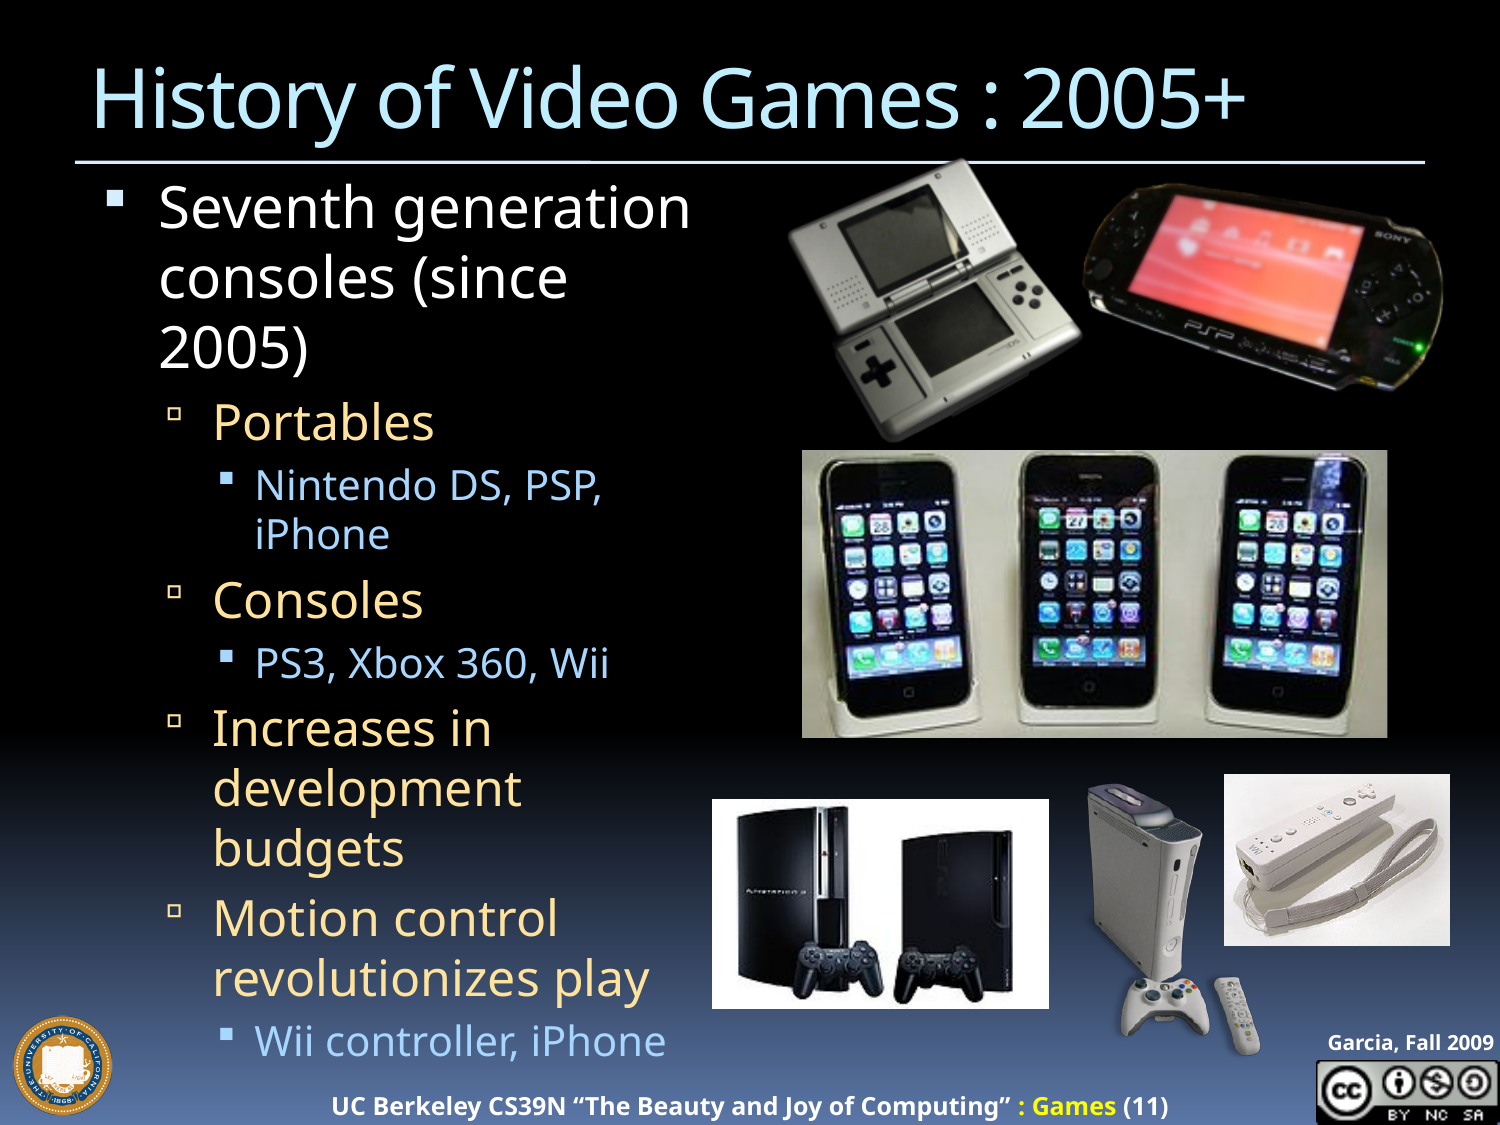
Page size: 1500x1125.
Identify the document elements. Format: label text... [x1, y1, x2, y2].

picture [712, 799, 1050, 1009]
title History of Video Games : 2005+ [75, 37, 1425, 163]
picture [762, 149, 1101, 459]
picture [1287, 774, 1451, 947]
list Seventh generation consoles (since 2005) Portables Nintendo DS, PSP, iPhone Consoles PS3, Xbox 360, Wii Increases in development budgets Motion control revolutionizes play Wii controller, iPhone [75, 163, 739, 1034]
picture [1316, 1060, 1500, 1125]
picture [1074, 174, 1455, 403]
picture [1062, 774, 1279, 1063]
picture [12, 1015, 113, 1116]
picture [801, 449, 1388, 738]
